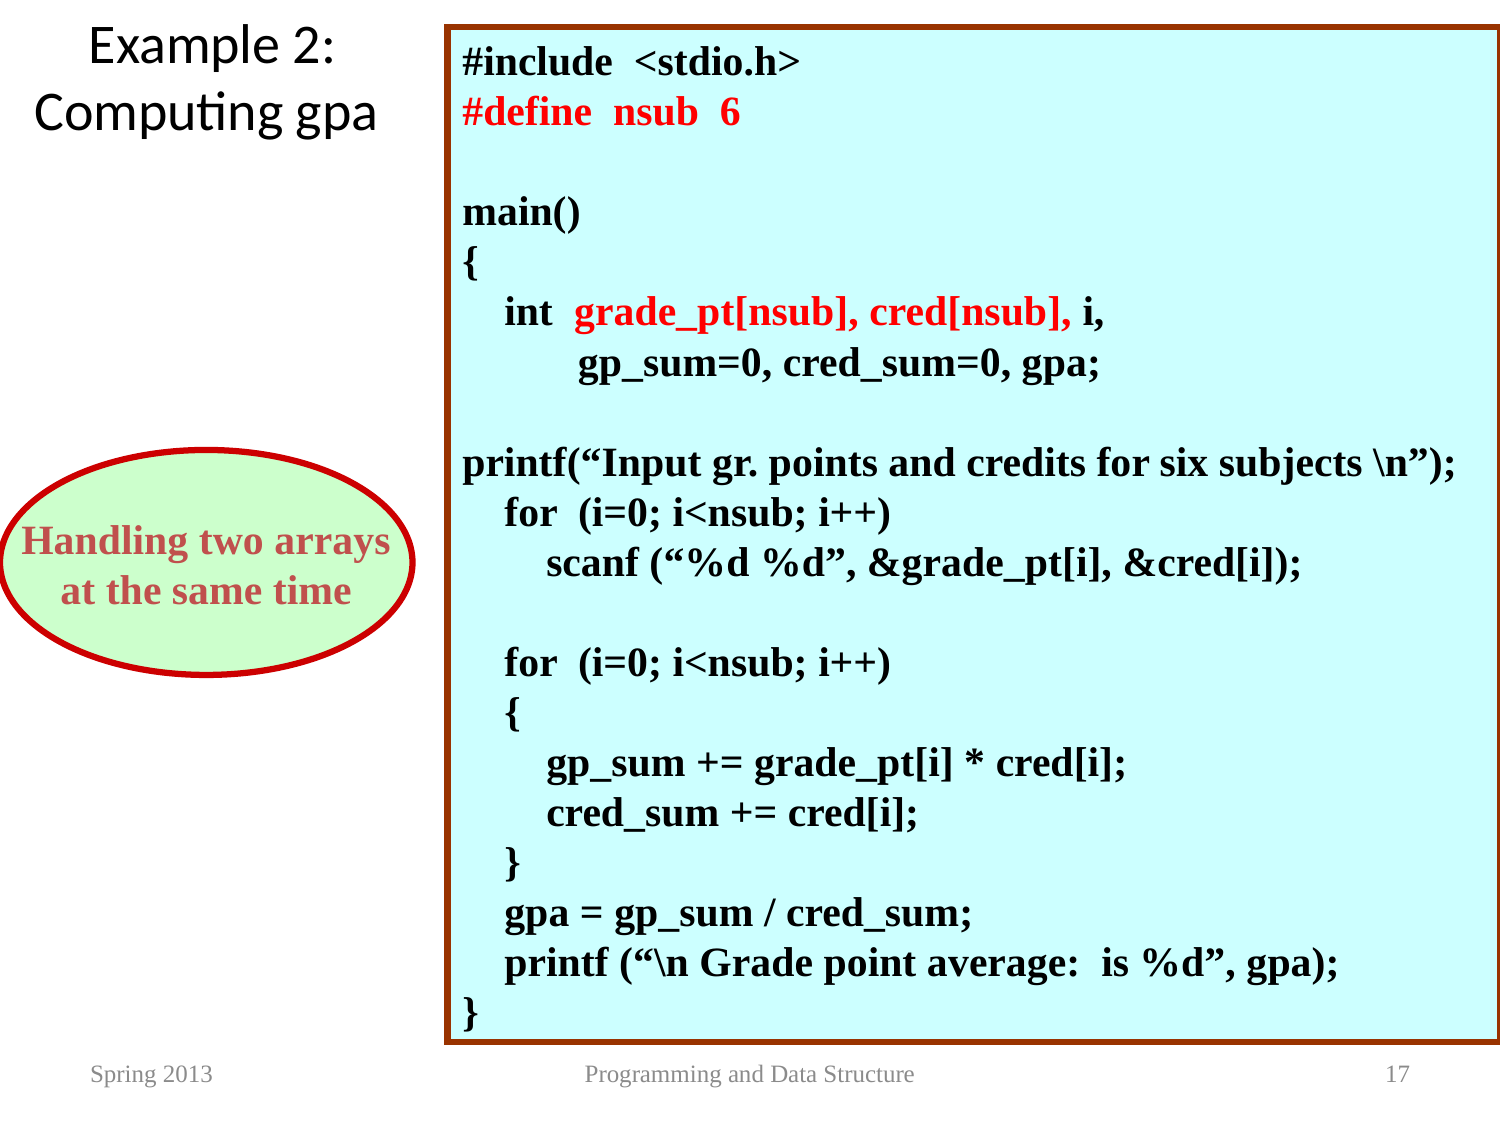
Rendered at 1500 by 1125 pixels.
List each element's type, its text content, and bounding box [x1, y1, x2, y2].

title Example 2: Computing gpa [0, 0, 426, 151]
text_box Handling two arrays at the same time [0, 449, 413, 675]
footer Programming and Data Structure [512, 1042, 988, 1103]
text_box #include <stdio.h> #define nsub 6 main() { int grade_pt[nsub], cred[nsub], i, gp_sum=0, cred_sum=0, gpa; printf(“Input gr. points and credits for six subjects \n”); for (i=0; i<nsub; i++) scanf (“%d %d”, &grade_pt[i], &cred[i]); for (i=0; i<nsub; i++) { gp_sum += grade_pt[i] * cred[i]; cred_sum += cred[i]; } gpa = gp_sum / cred_sum; printf (“\n Grade point average: is %d”, gpa); } [447, 26, 1500, 1042]
slide_number 17 [1074, 1042, 1425, 1103]
slide_number Spring 2013 [75, 1042, 425, 1103]
